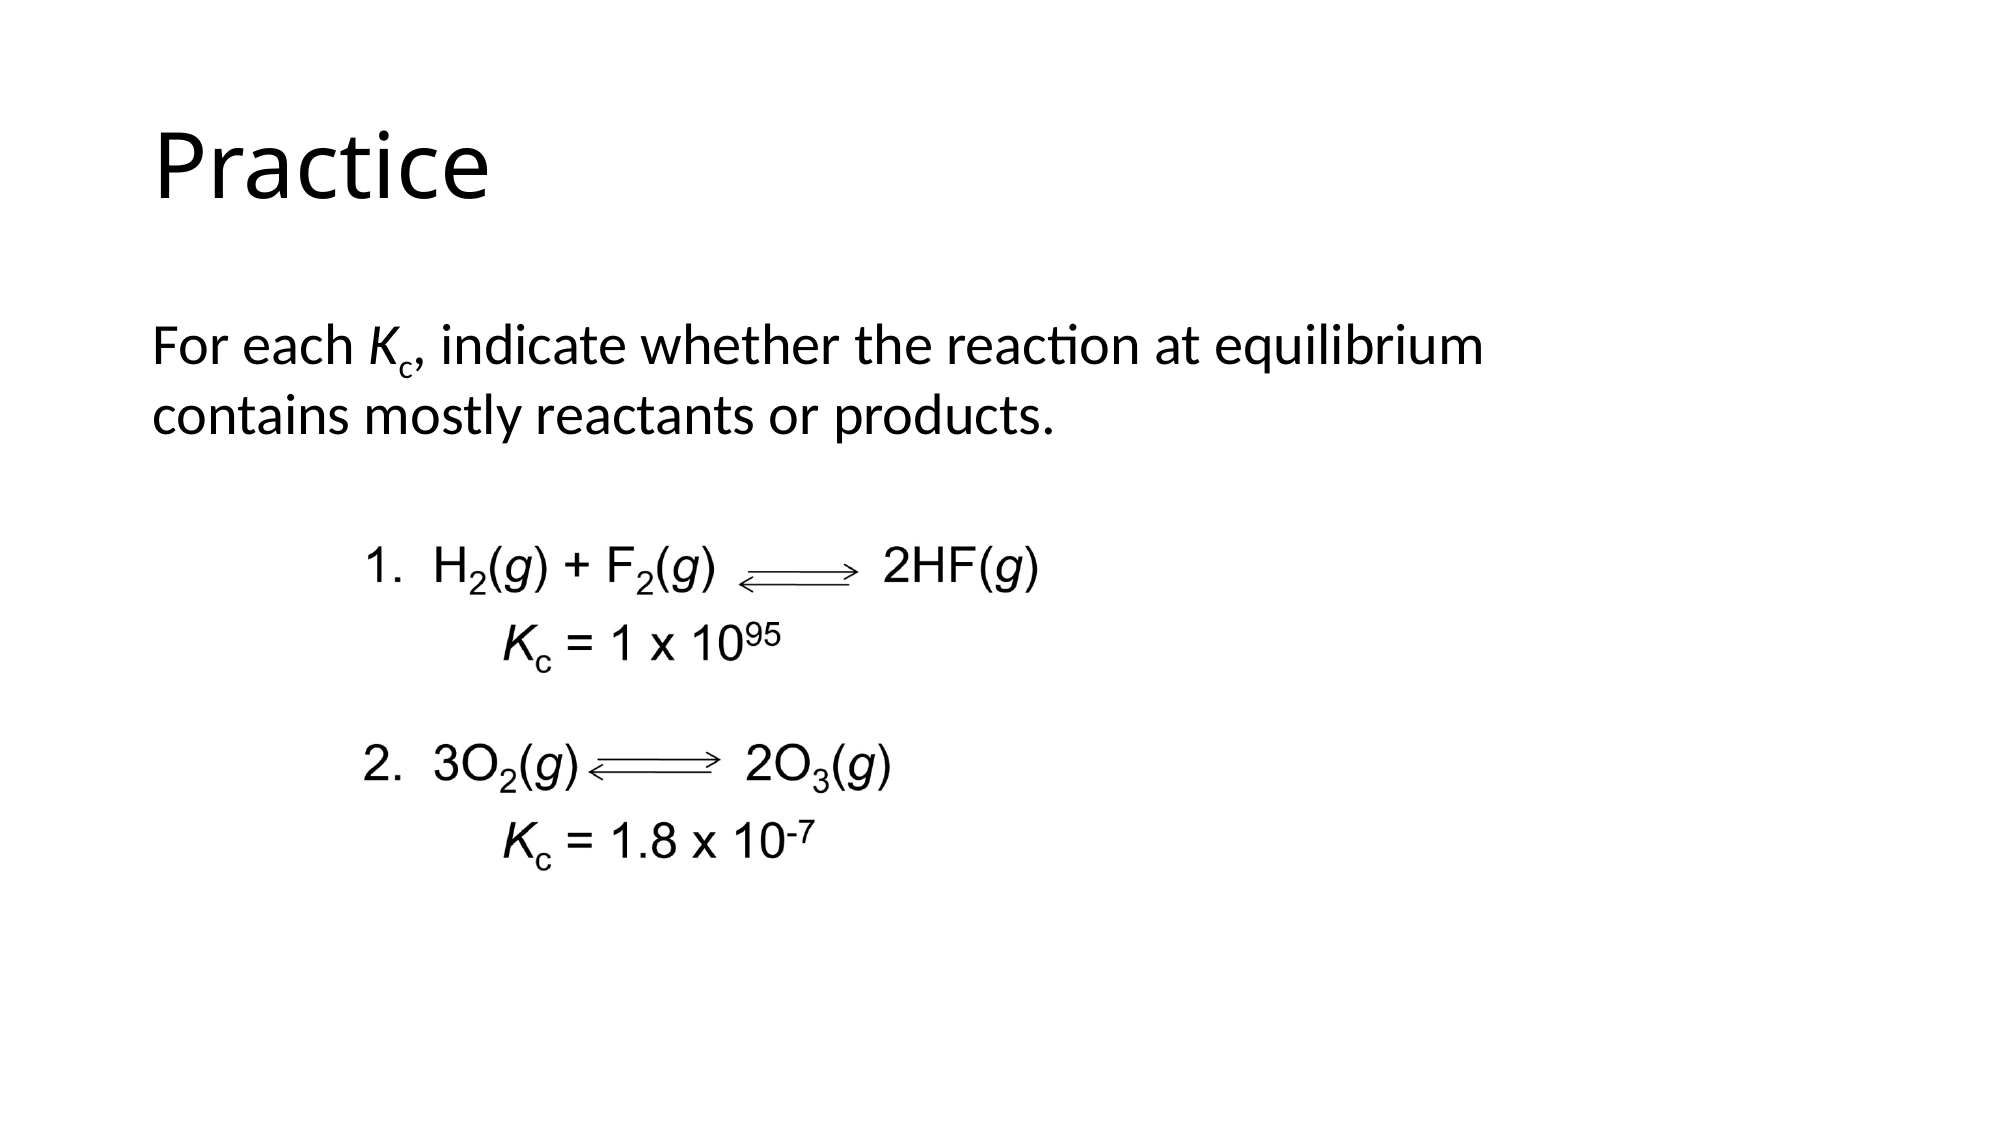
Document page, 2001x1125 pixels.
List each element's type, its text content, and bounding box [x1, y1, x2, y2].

list For each Kc, indicate whether the reaction at equilibrium contains mostly reactants or products. [137, 299, 1863, 1014]
picture [358, 541, 1042, 886]
title Practice [137, 59, 1863, 278]
